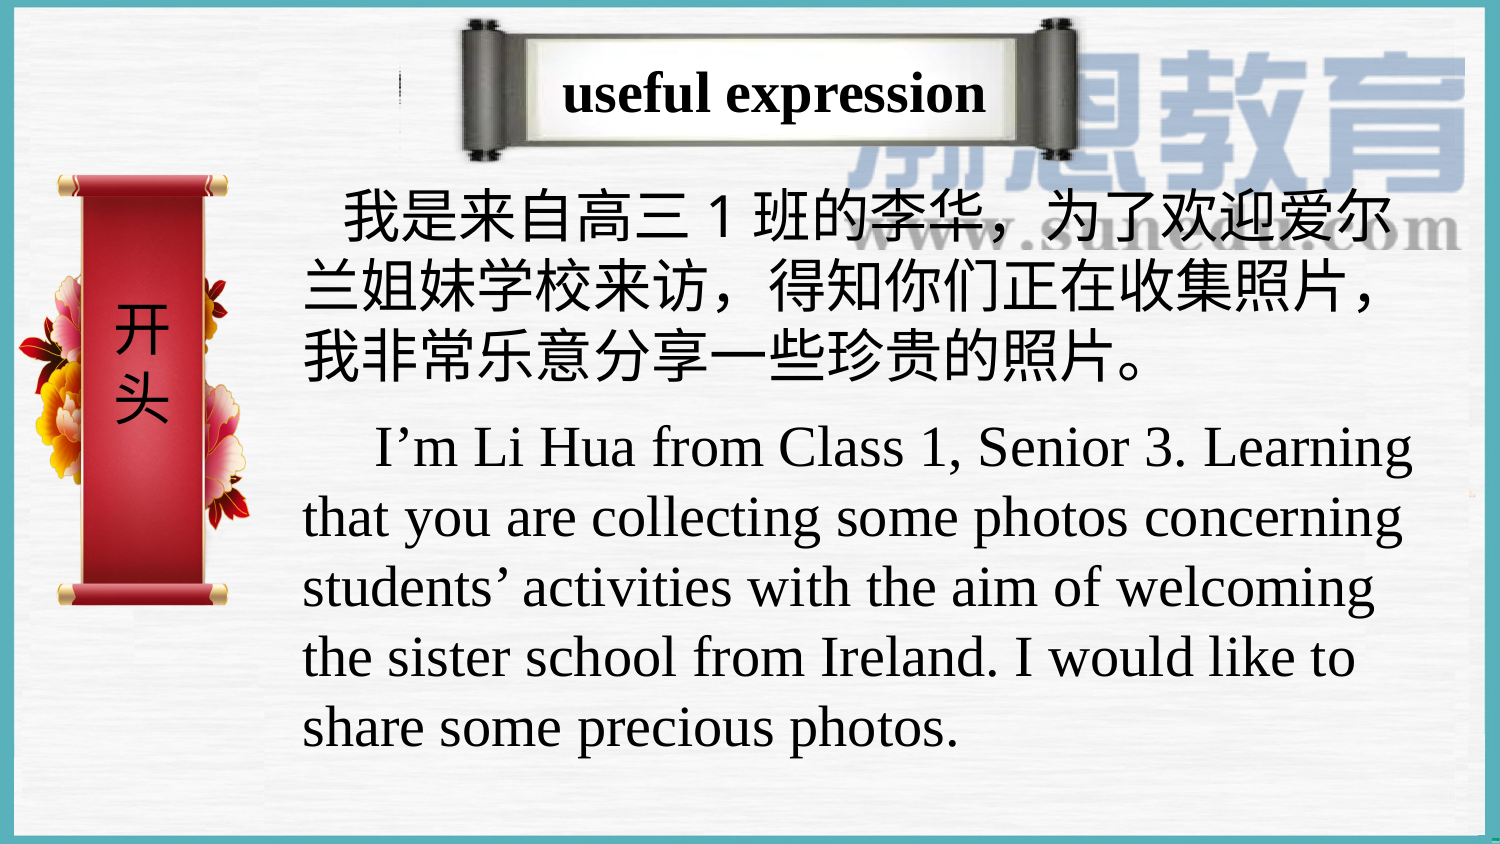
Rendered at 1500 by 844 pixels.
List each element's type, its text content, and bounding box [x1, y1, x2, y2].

text_box I’m Li Hua from Class 1, Senior 3. Learning that you are collecting some photos concerning students’ activities with the aim of welcoming the sister school from Ireland. I would like to share some precious photos. [287, 400, 1437, 766]
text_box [12, 159, 267, 625]
text_box 我是来自高三1班的李华，为了欢迎爱尔兰姐妹学校来访，得知你们正在收集照片，我非常乐意分享一些珍贵的照片。 [287, 171, 1437, 397]
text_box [399, 9, 1122, 171]
picture [0, 0, 1500, 844]
